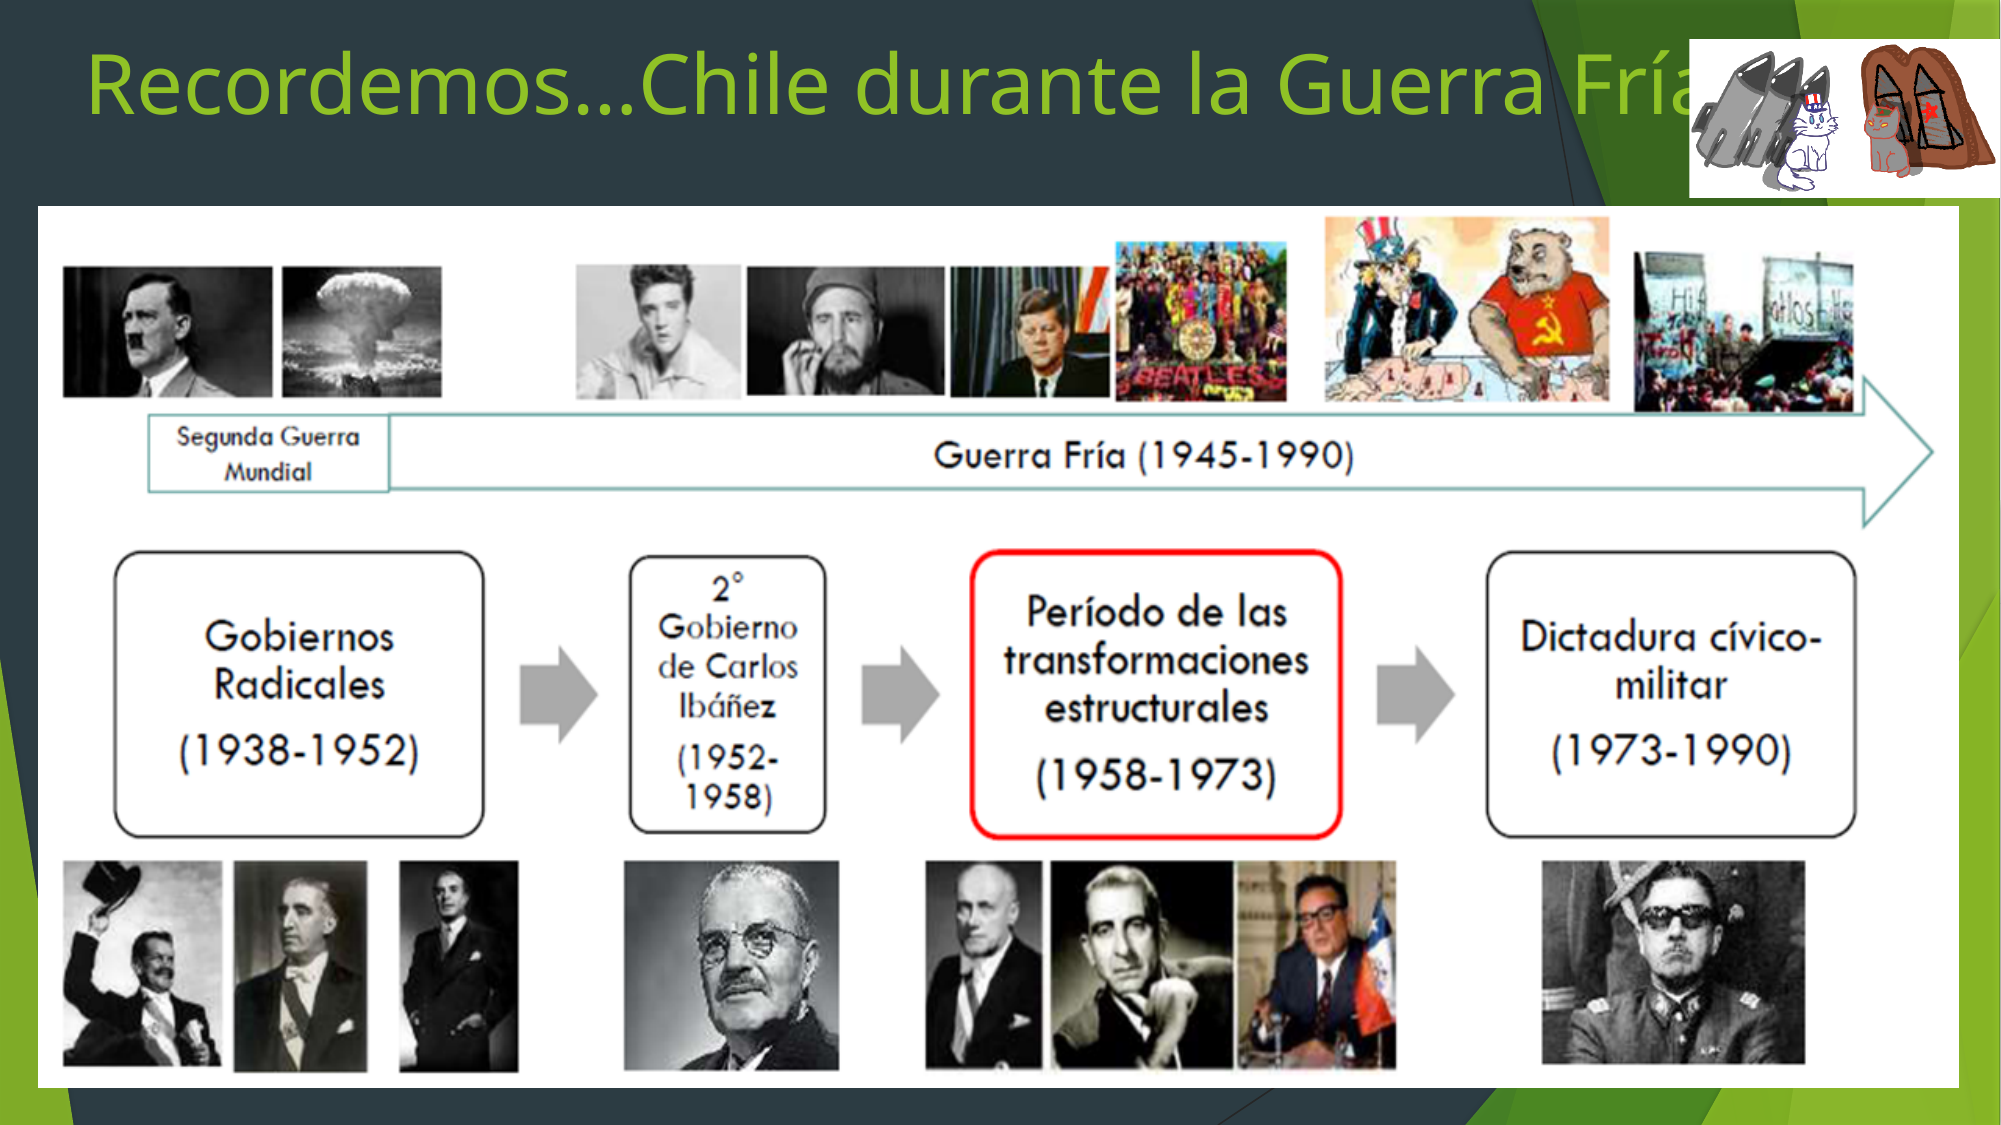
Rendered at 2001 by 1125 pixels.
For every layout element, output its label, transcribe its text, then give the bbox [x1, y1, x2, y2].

title Recordemos…Chile durante la Guerra Fría [69, 23, 1769, 203]
picture [37, 205, 1959, 1089]
picture [1688, 38, 2000, 198]
